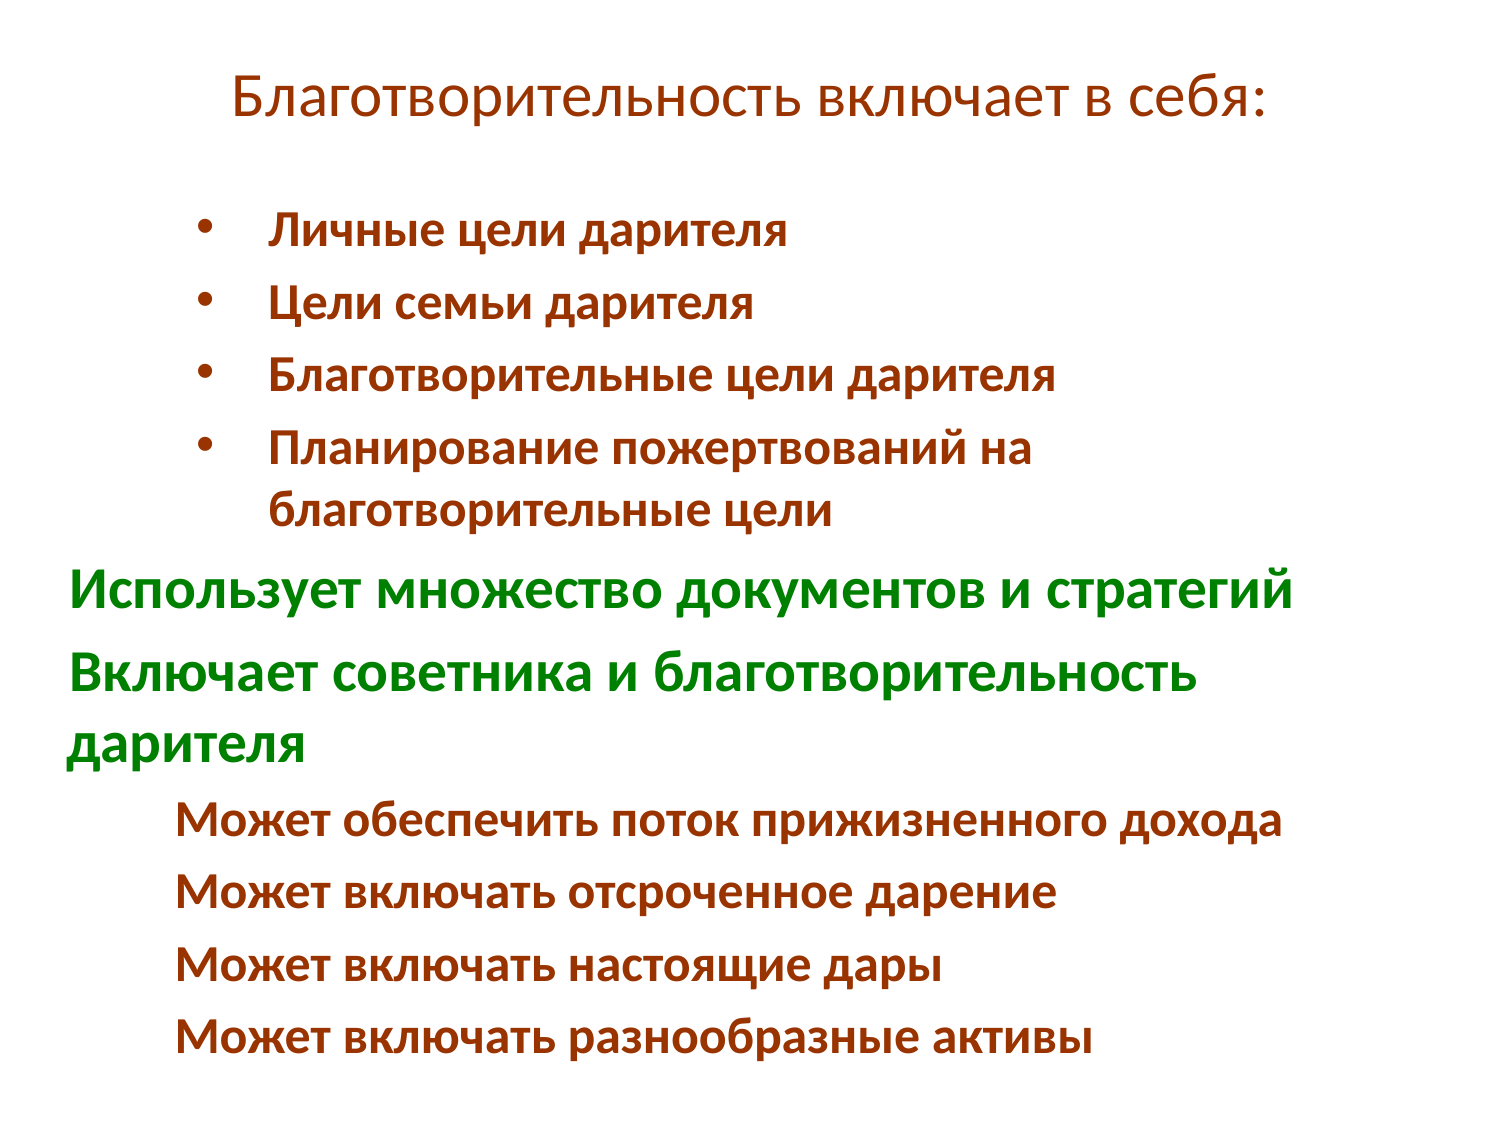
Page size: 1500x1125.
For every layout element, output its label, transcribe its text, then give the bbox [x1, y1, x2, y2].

title Благотворительность включает в себя: [75, 45, 1425, 138]
list Личные цели дарителя Цели семьи дарителя Благотворительные цели дарителя Планирование пожертвований на благотворительные цели Использует множество документов и стратегий Включает советника и благотворительность дарителя Может обеспечить поток прижизненного дохода Может включать отсроченное дарение Может включать настоящие дары Может включать разнообразные активы [37, 187, 1463, 1075]
